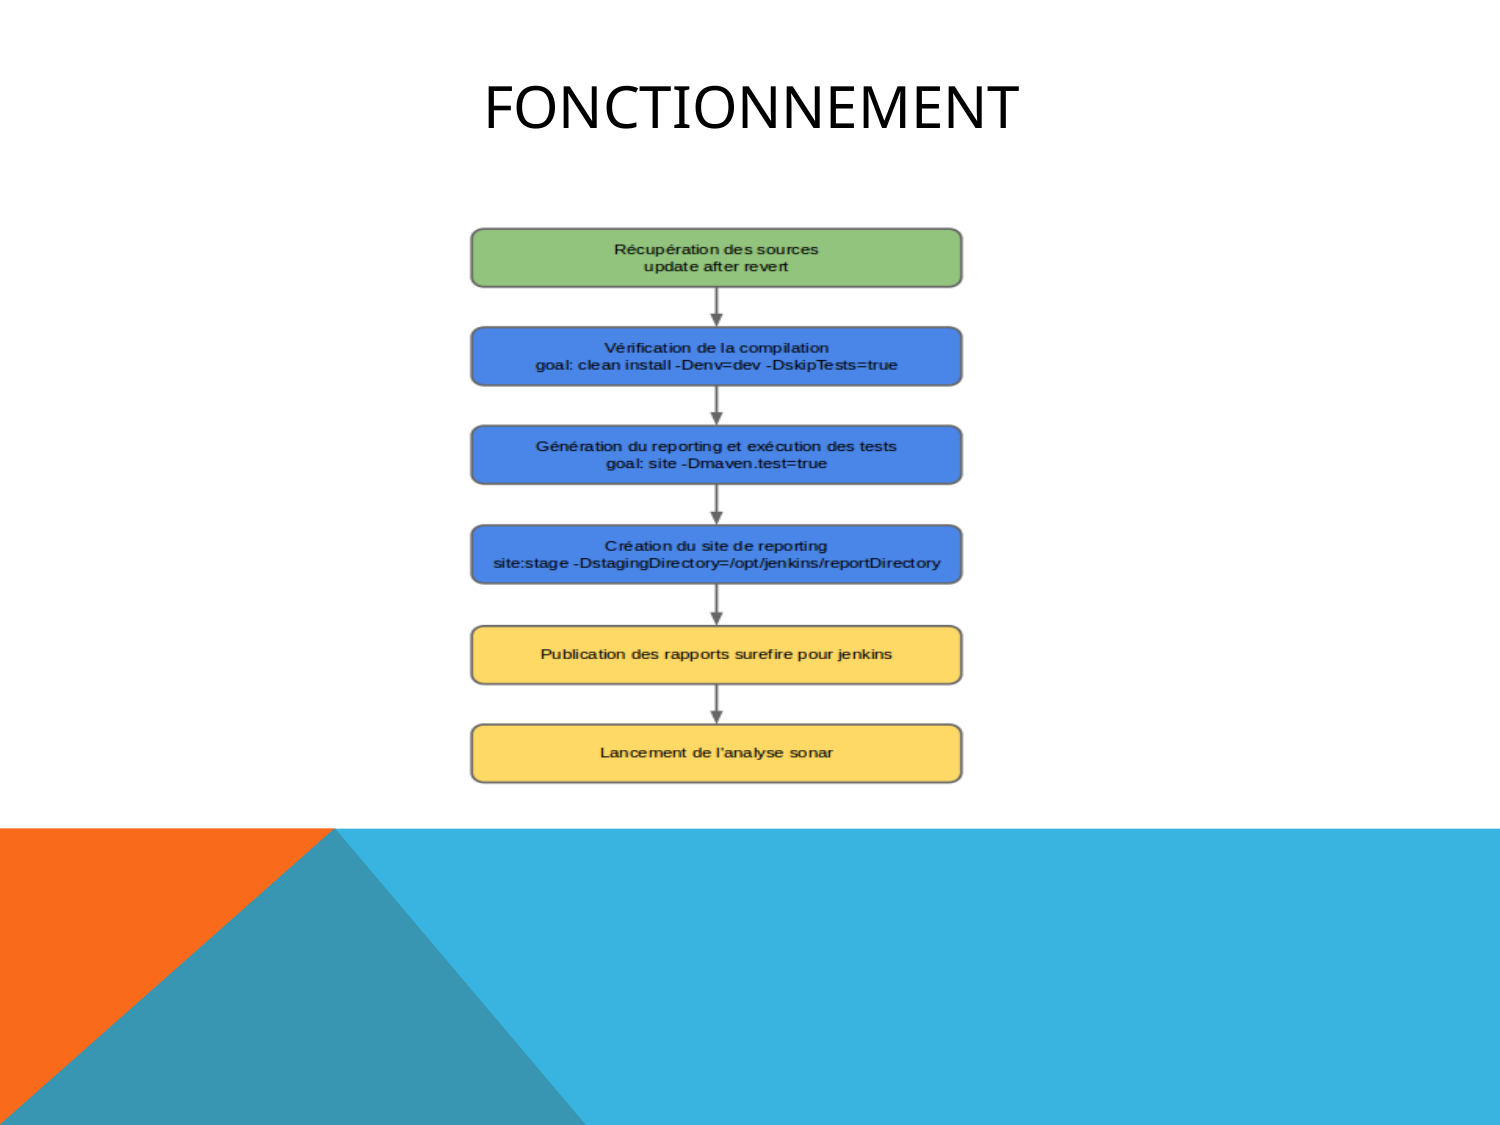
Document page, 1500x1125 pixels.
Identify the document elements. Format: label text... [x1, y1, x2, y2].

title FONCTIONNEMENT [135, 60, 1369, 150]
picture [442, 196, 1020, 811]
